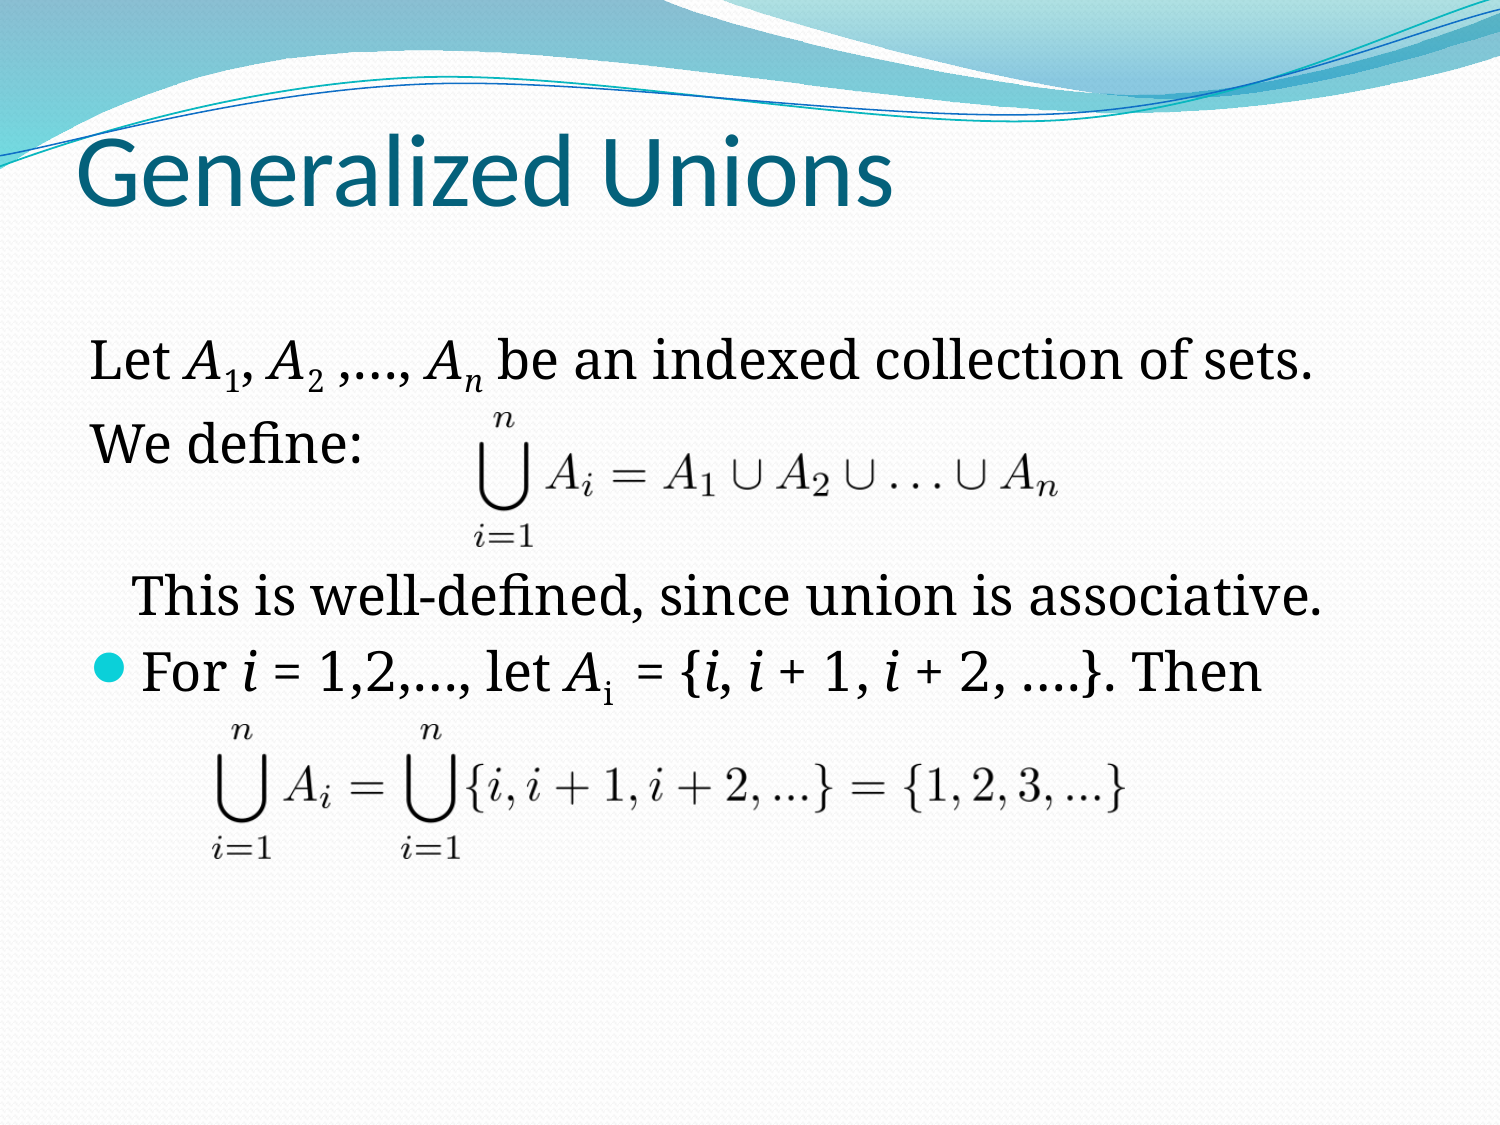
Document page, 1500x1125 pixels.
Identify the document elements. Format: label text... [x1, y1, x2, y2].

picture [212, 724, 1125, 859]
picture [474, 412, 1059, 547]
title Generalized Unions [75, 39, 1425, 227]
list Let A1, A2 ,…, An be an indexed collection of sets. We define: This is well-defined, since union is associative. For i = 1,2,…, let Ai = {i, i + 1, i + 2, ….}. Then [75, 317, 1425, 1038]
